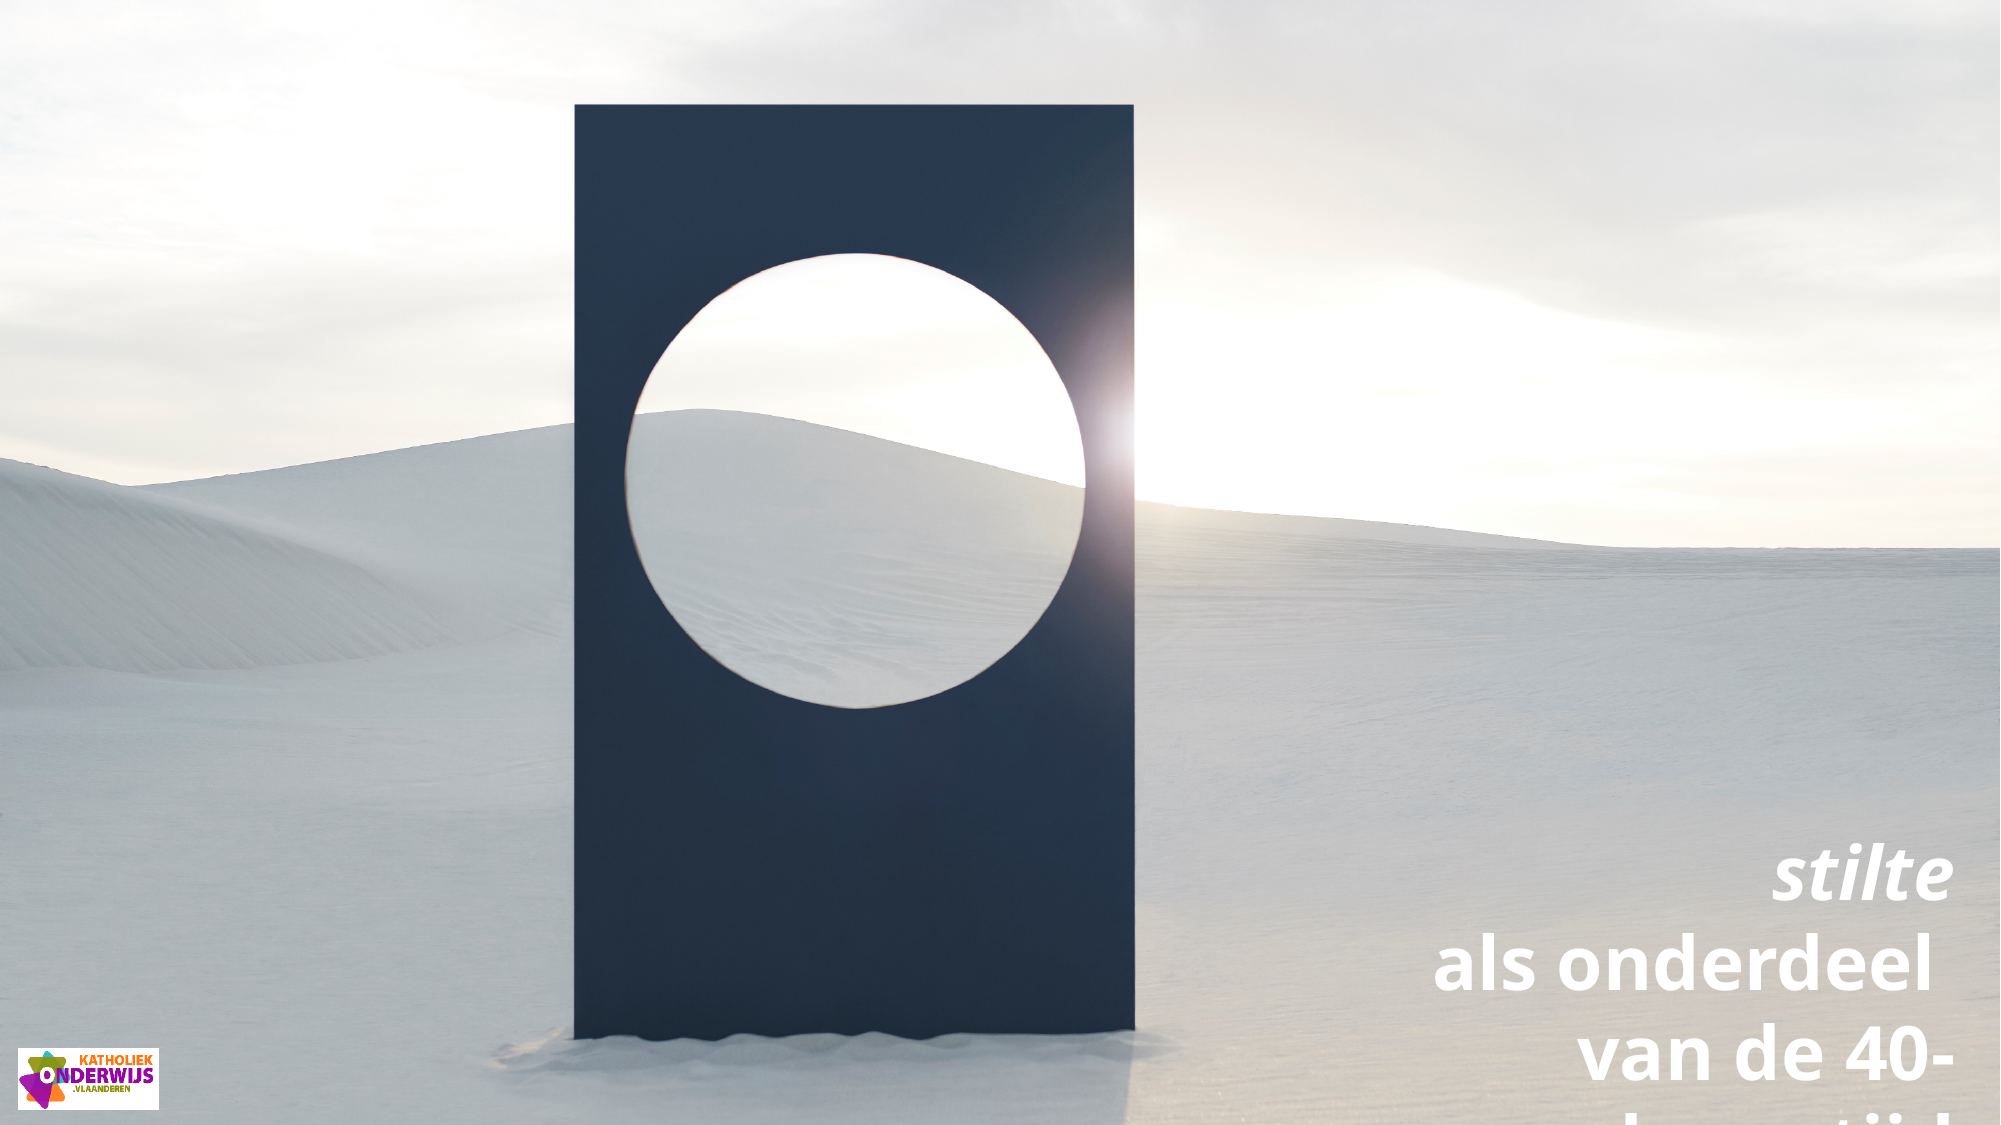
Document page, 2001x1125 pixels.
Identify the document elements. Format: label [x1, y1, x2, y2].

list [0, 0, 2000, 1125]
picture [18, 1048, 159, 1110]
